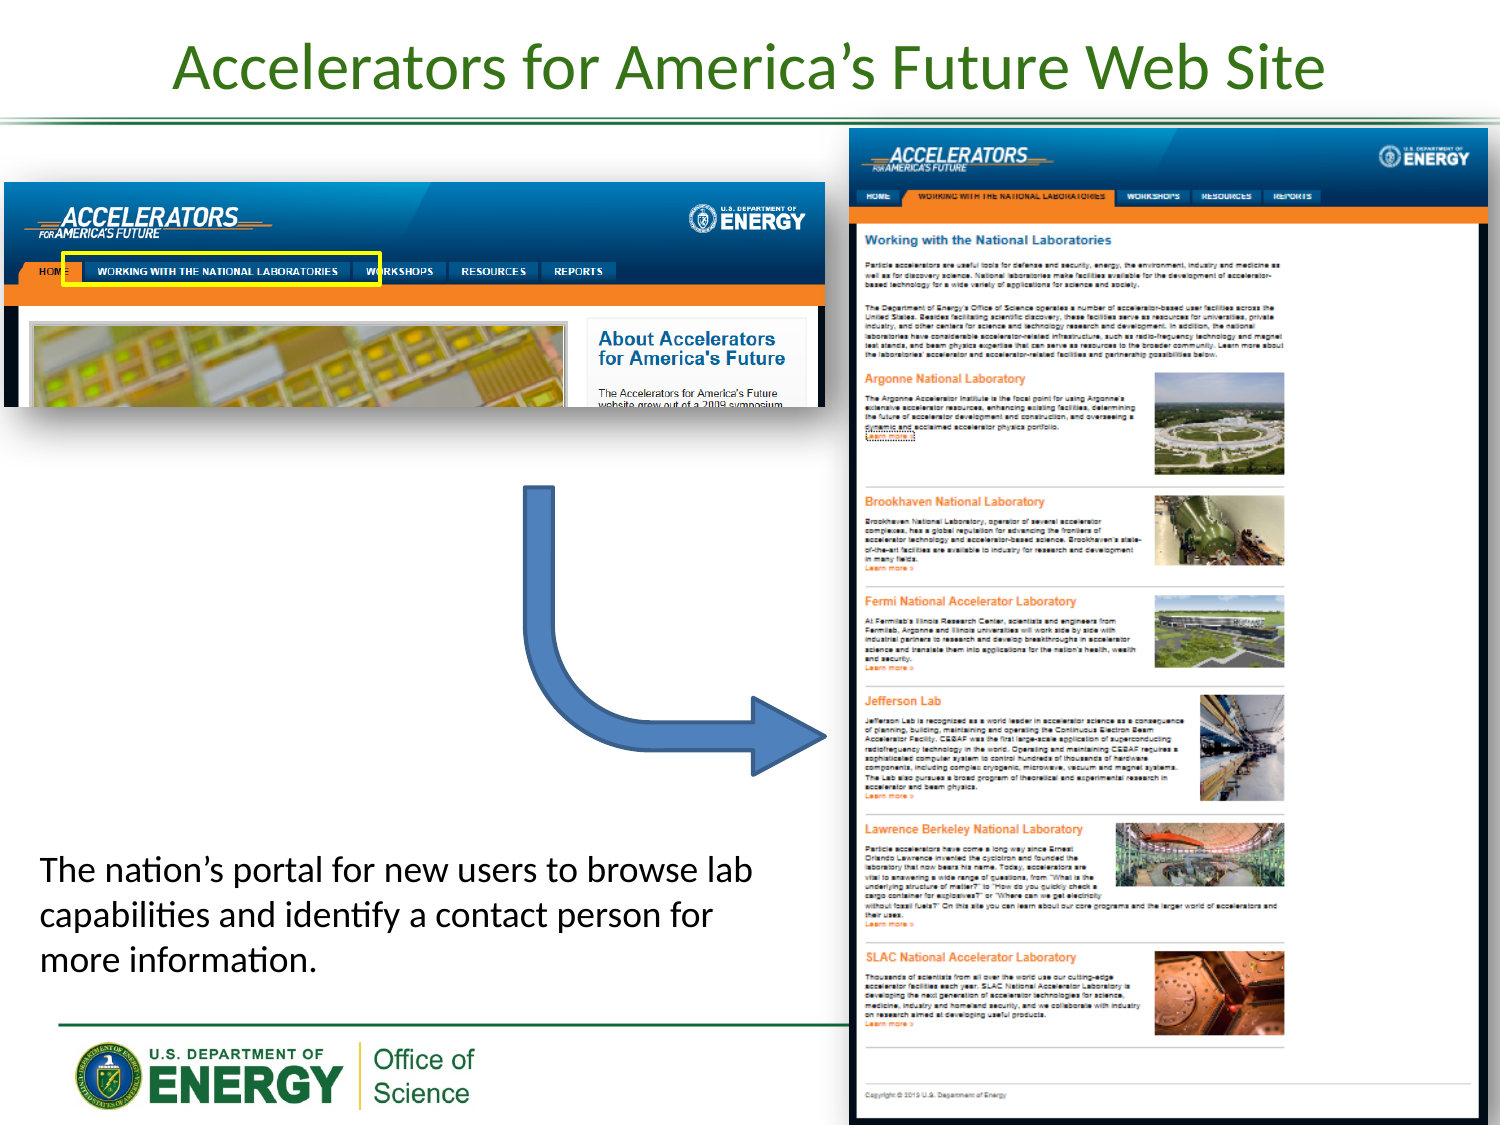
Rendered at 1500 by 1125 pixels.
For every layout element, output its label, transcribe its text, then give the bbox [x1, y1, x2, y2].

picture [0, 126, 1500, 1125]
text_box [522, 485, 828, 777]
title Accelerators for America’s Future Web Site [0, 0, 1500, 126]
text_box The nation’s portal for new users to browse lab capabilities and identify a contact person for more information. [24, 837, 788, 988]
